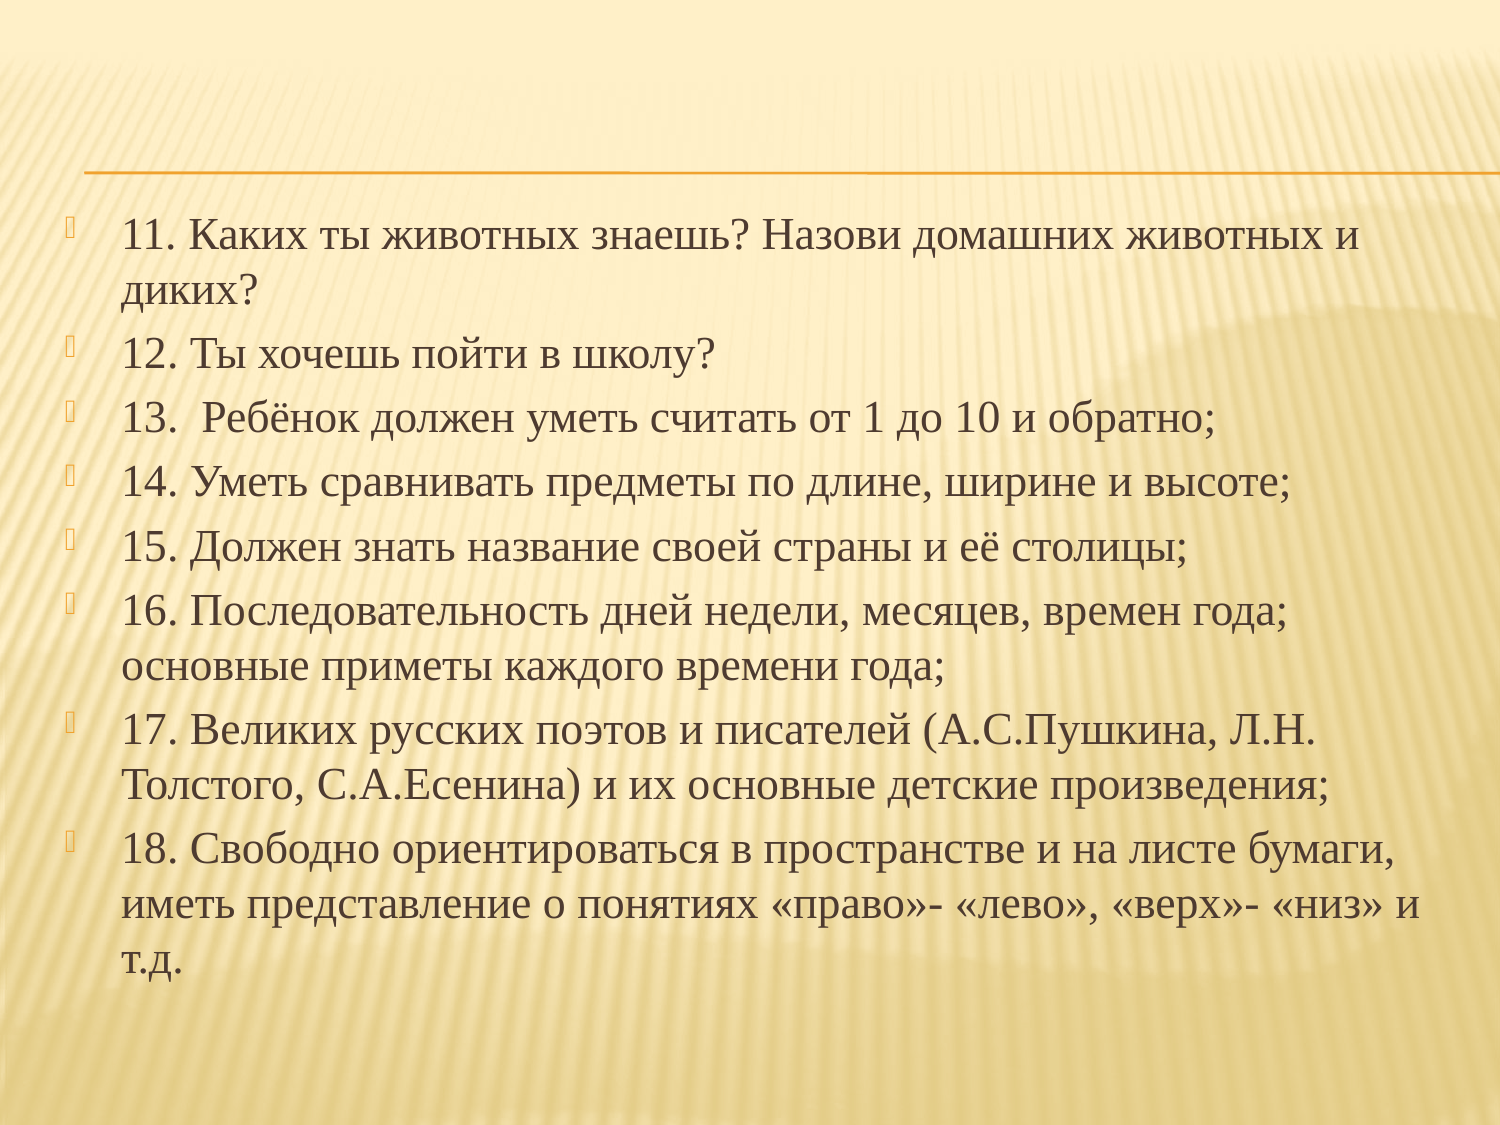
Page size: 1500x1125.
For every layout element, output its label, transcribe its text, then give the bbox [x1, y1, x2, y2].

title [50, 75, 1475, 196]
list 11. Каких ты животных знаешь? Назови домашних животных и диких? 12. Ты хочешь пойти в школу? 13. Ребёнок должен уметь считать от 1 до 10 и обратно; 14. Уметь сравнивать предметы по длине, ширине и высоте; 15. Должен знать название своей страны и её столицы; 16. Последовательность дней недели, месяцев, времен года; основные приметы каждого времени года; 17. Великих русских поэтов и писателей (А.С.Пушкина, Л.Н. Толстого, С.А.Есенина) и их основные детские произведения; 18. Свободно ориентироваться в пространстве и на листе бумаги, иметь представление о понятиях «право»- «лево», «верх»- «низ» и т.д. [50, 196, 1475, 1083]
